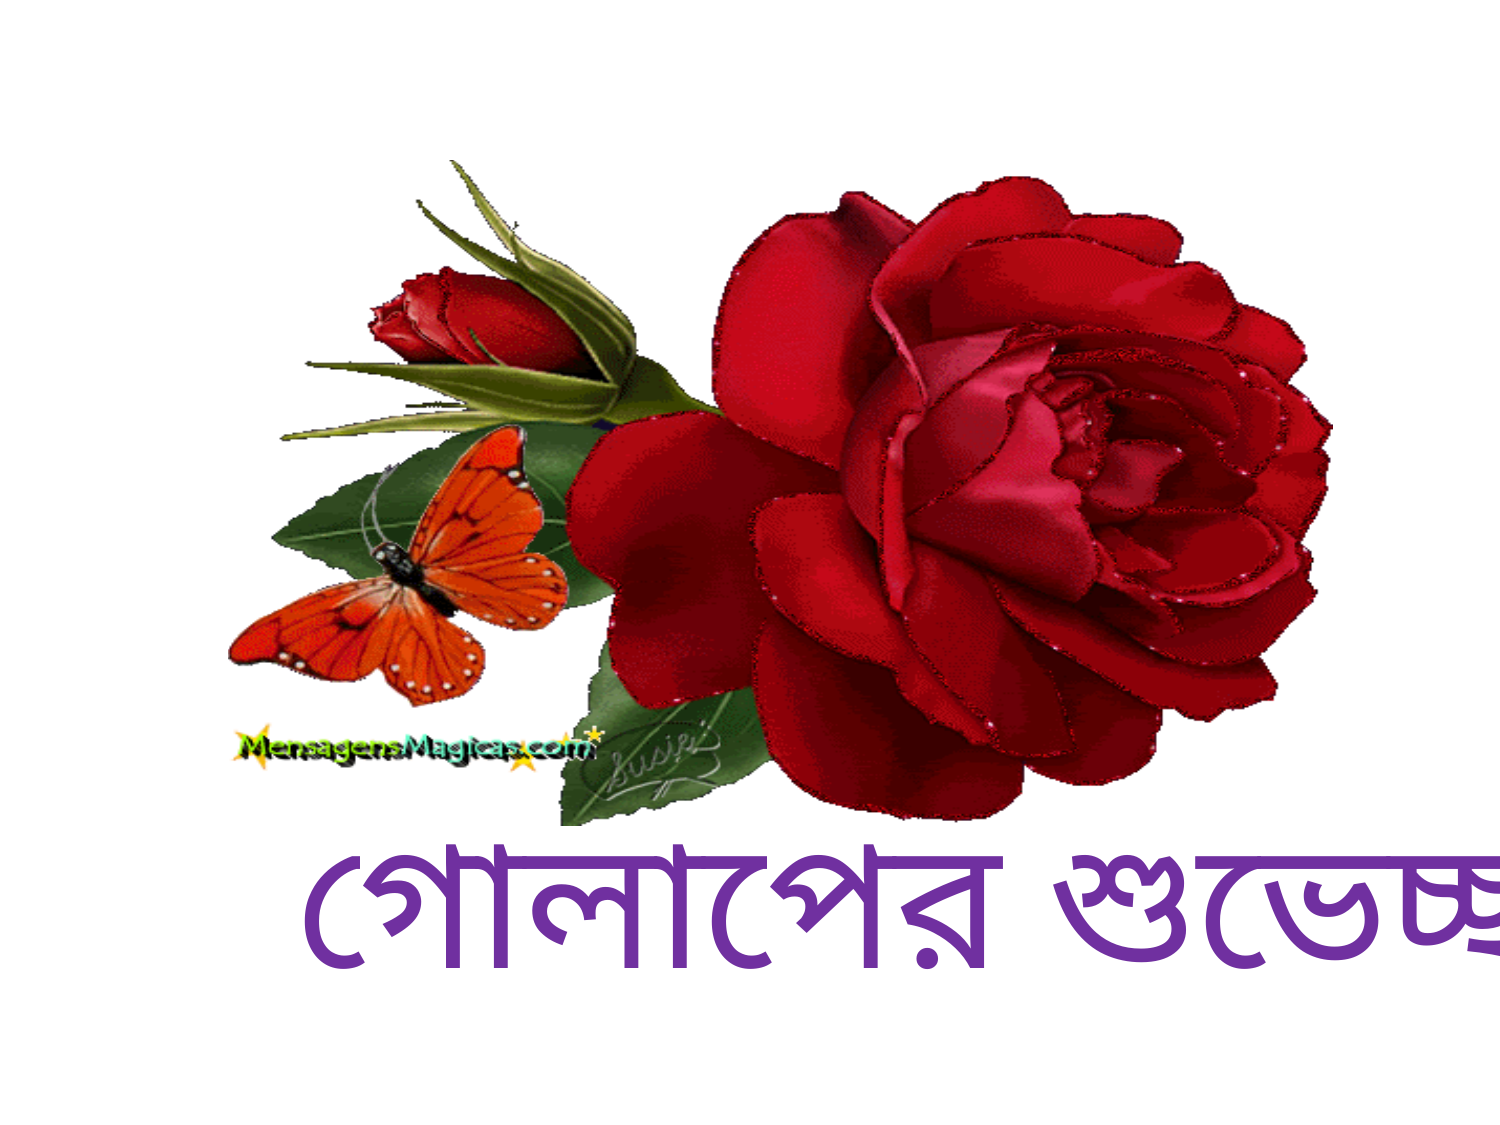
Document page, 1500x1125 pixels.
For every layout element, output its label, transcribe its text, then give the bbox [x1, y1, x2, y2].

text_box গোলাপের শুভেচ্ছা [282, 781, 1500, 1012]
picture [228, 160, 1333, 827]
